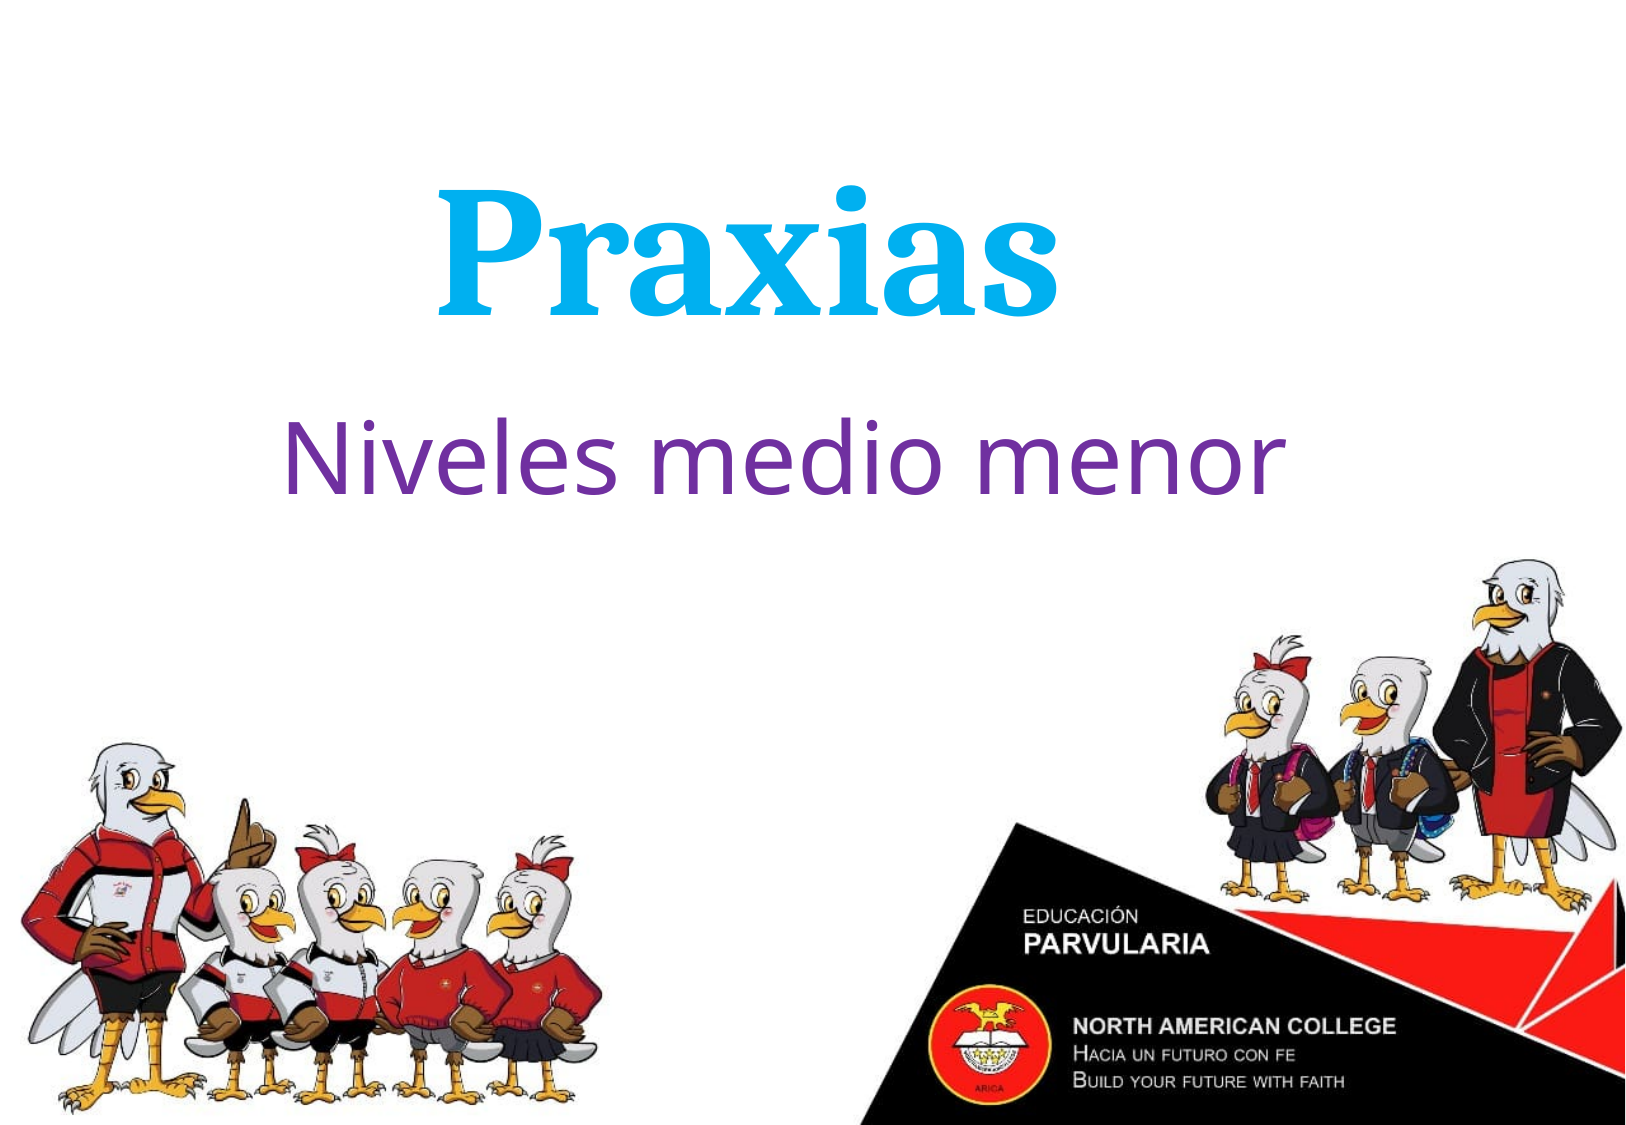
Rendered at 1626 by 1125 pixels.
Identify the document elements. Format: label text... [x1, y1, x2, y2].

picture [0, 0, 1626, 1125]
subtitle Niveles medio menor [229, 399, 1340, 620]
title Praxias [269, 143, 1268, 364]
